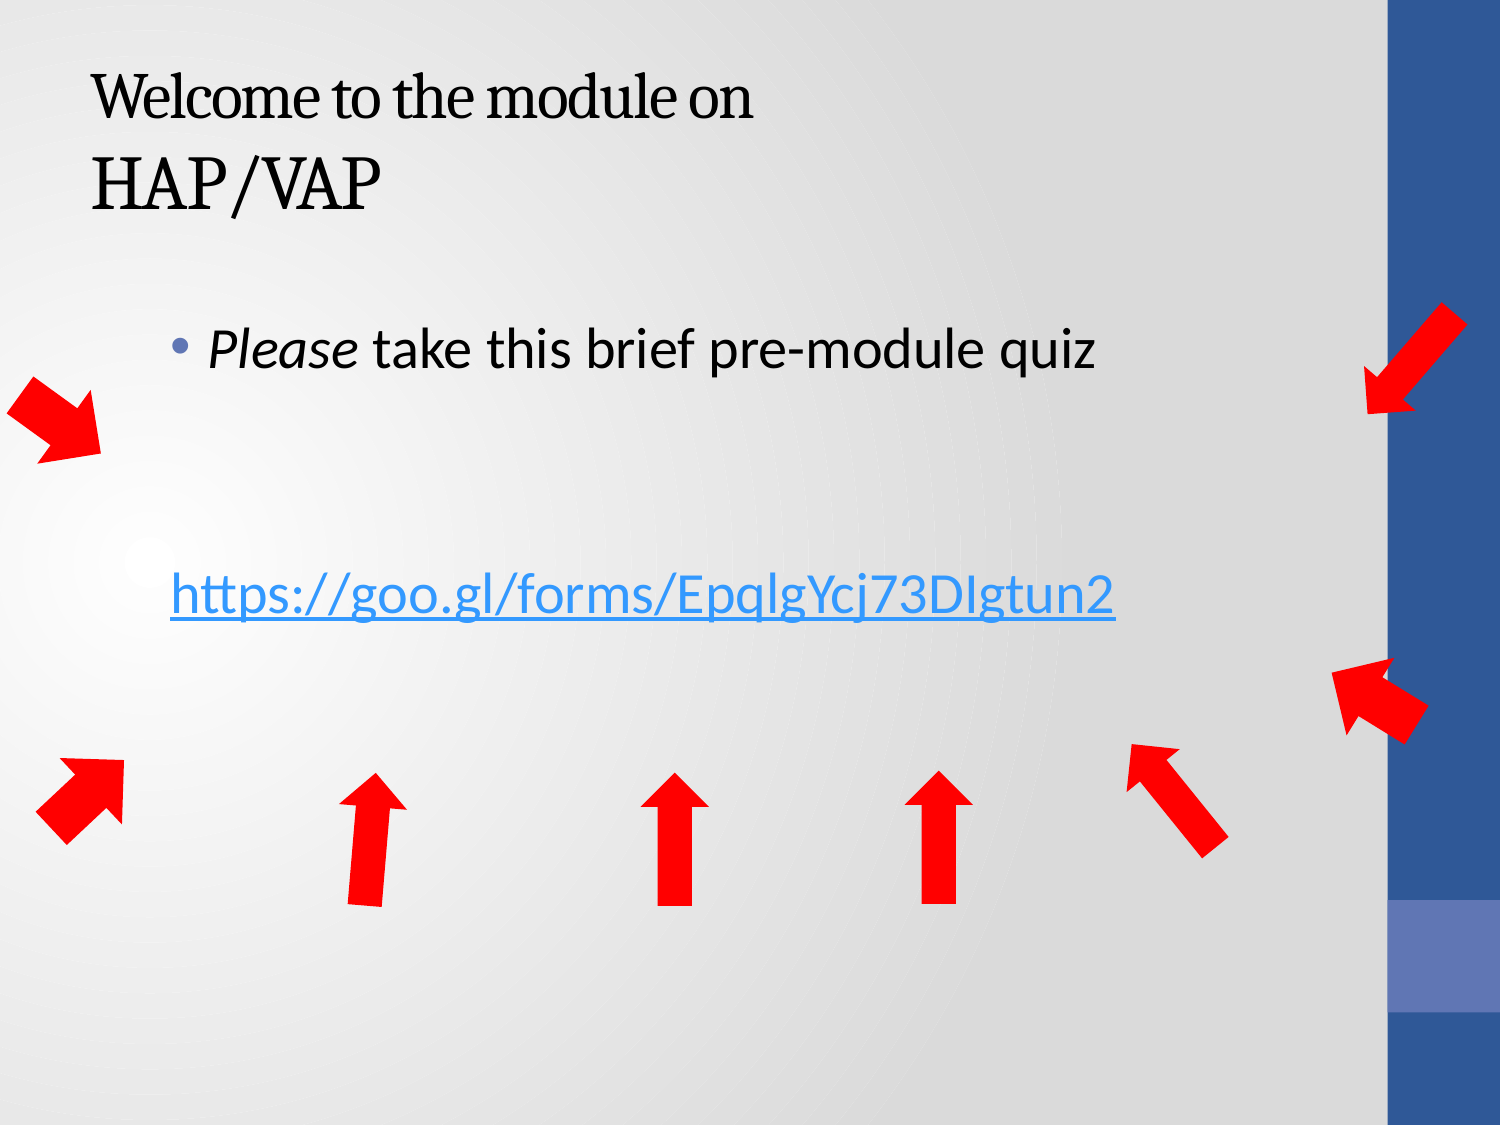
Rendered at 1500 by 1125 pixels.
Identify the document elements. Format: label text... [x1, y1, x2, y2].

title Welcome to the module on HAP/VAP [75, 45, 1325, 233]
text_box [1361, 300, 1470, 417]
text_box [1329, 655, 1431, 747]
text_box [336, 770, 409, 910]
text_box [638, 770, 711, 908]
text_box [1124, 742, 1231, 861]
text_box [4, 374, 103, 466]
text_box [33, 755, 127, 848]
text_box [902, 768, 975, 906]
list Please take this brief pre-module quiz https://goo.gl/forms/EpqlgYcj73DIgtun2 [136, 302, 1375, 963]
